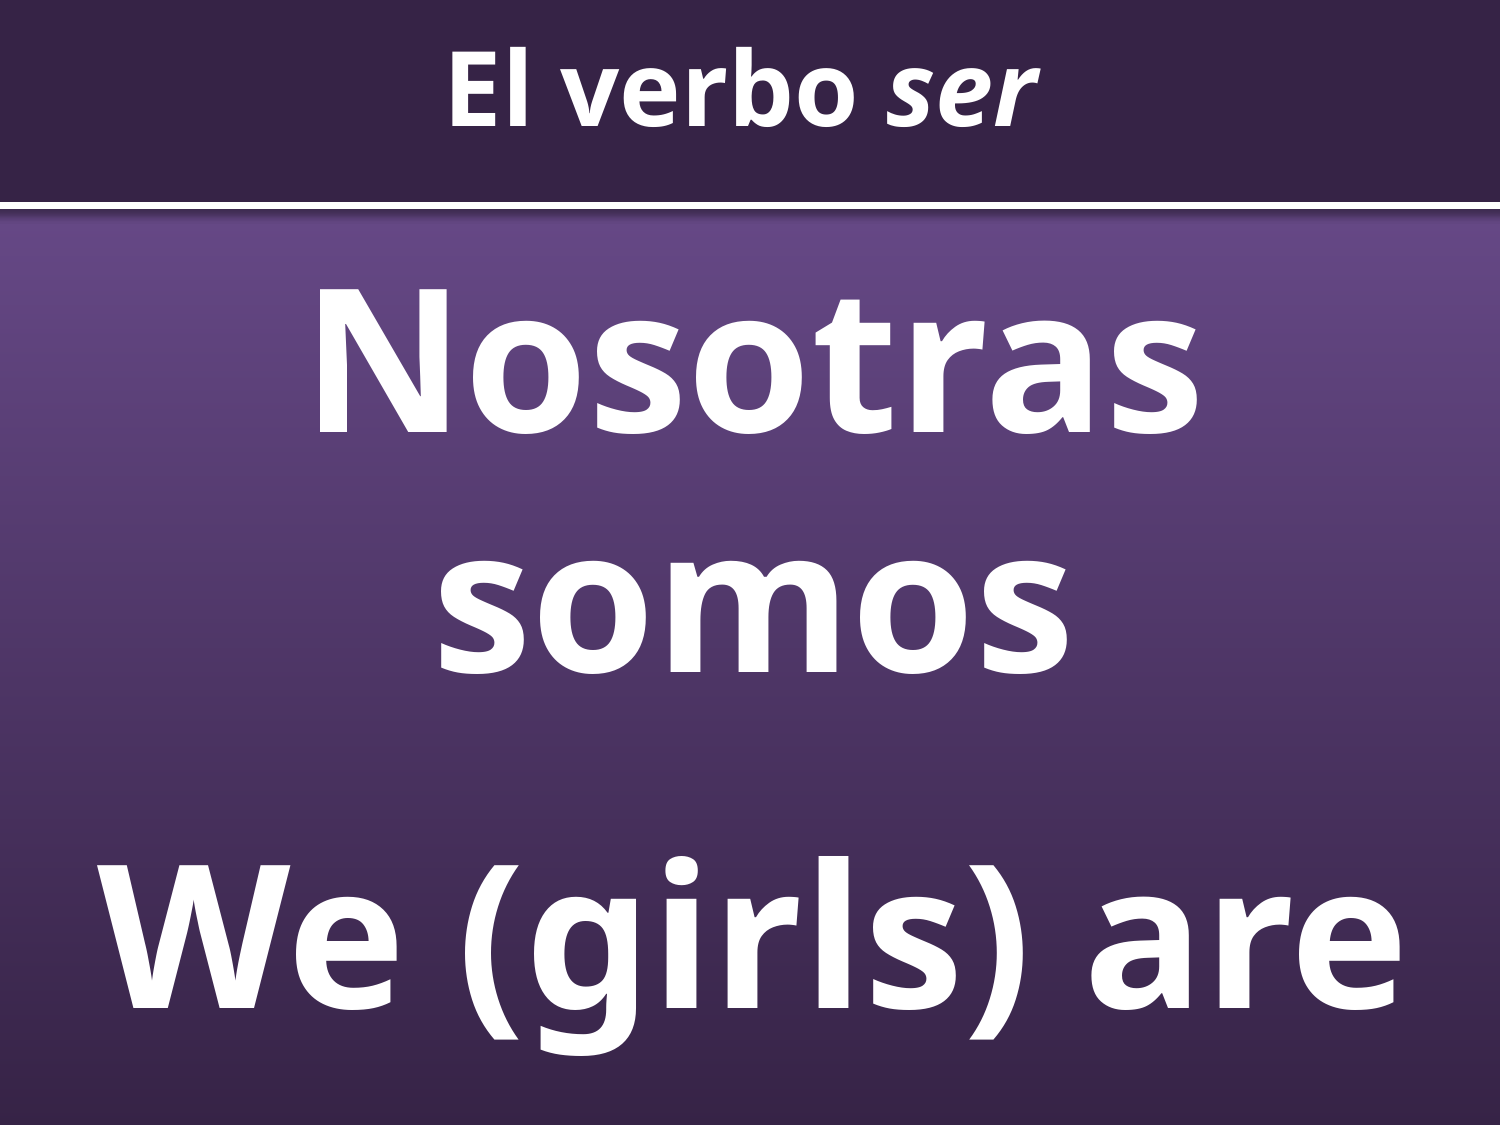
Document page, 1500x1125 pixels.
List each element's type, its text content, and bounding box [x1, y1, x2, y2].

list Nosotras somos We (girls) are [31, 224, 1476, 1099]
title El verbo ser [0, 0, 1500, 209]
